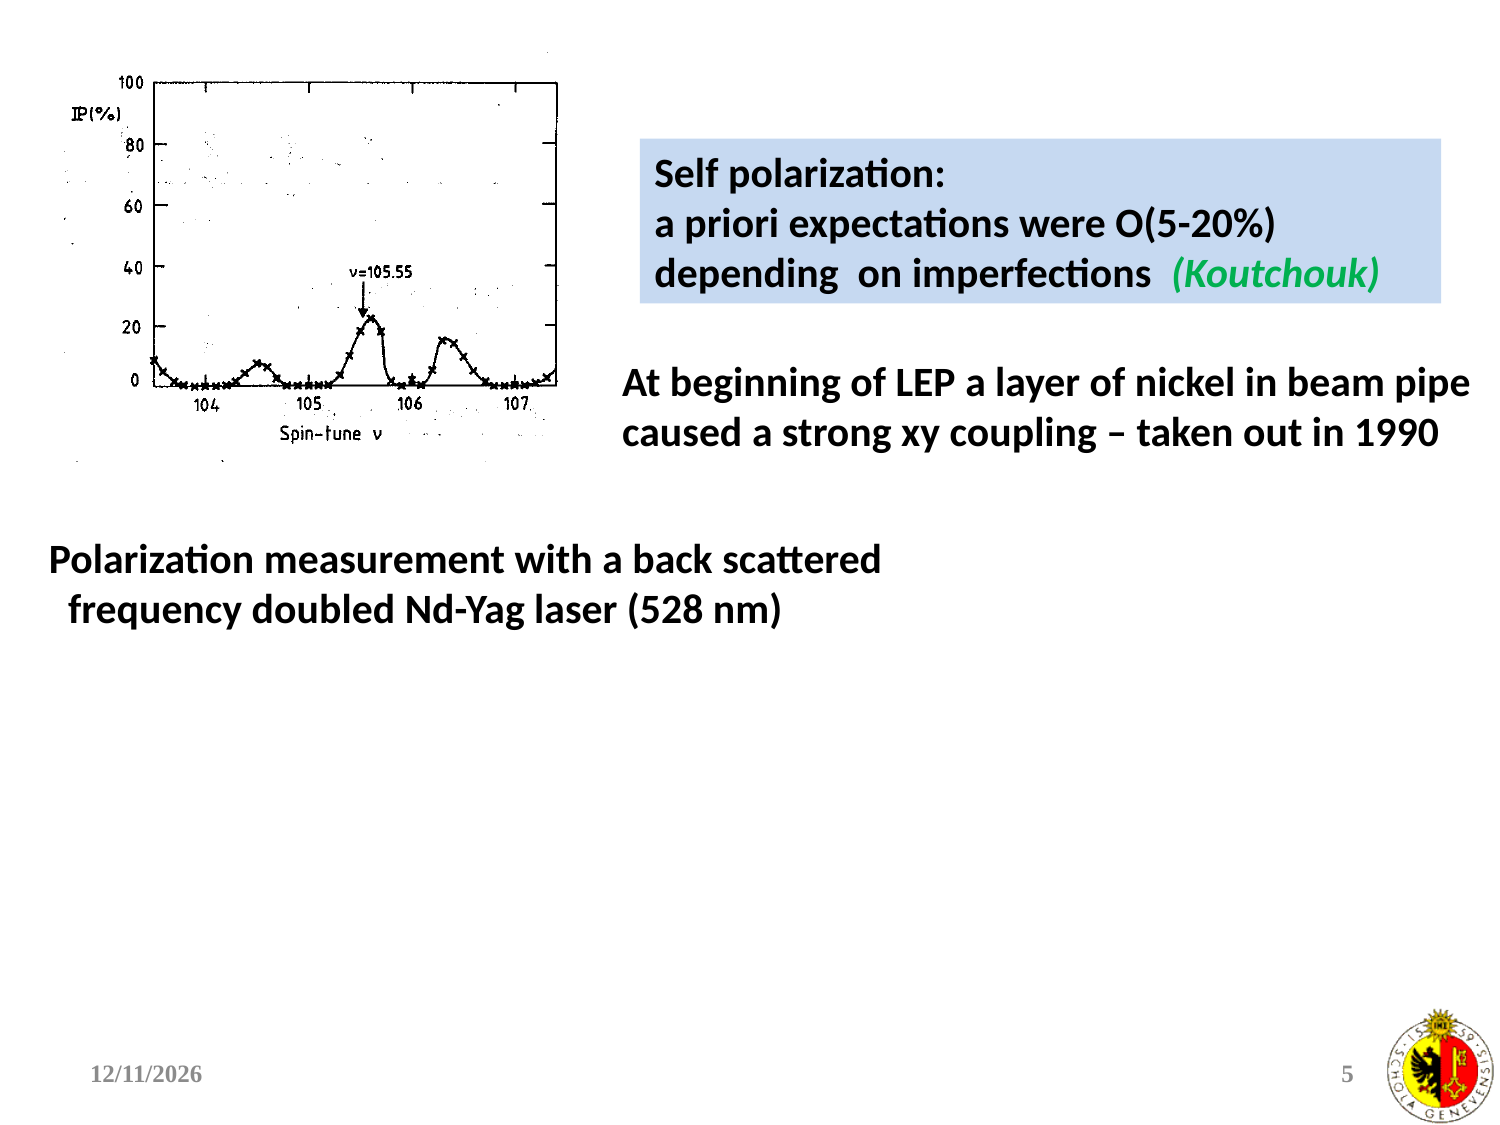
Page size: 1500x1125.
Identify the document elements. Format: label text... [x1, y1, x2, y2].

picture [1380, 1005, 1500, 1125]
text_box Polarization measurement with a back scattered frequency doubled Nd-Yag laser (528 nm) [34, 523, 908, 639]
picture [64, 45, 600, 463]
text_box Self polarization: a priori expectations were O(5-20%) depending on imperfections (Koutchouk) [639, 138, 1442, 304]
text_box At beginning of LEP a layer of nickel in beam pipe caused a strong xy coupling – taken out in 1990 [607, 347, 1487, 463]
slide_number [75, 1042, 425, 1103]
slide_number 5 [1018, 1042, 1369, 1103]
